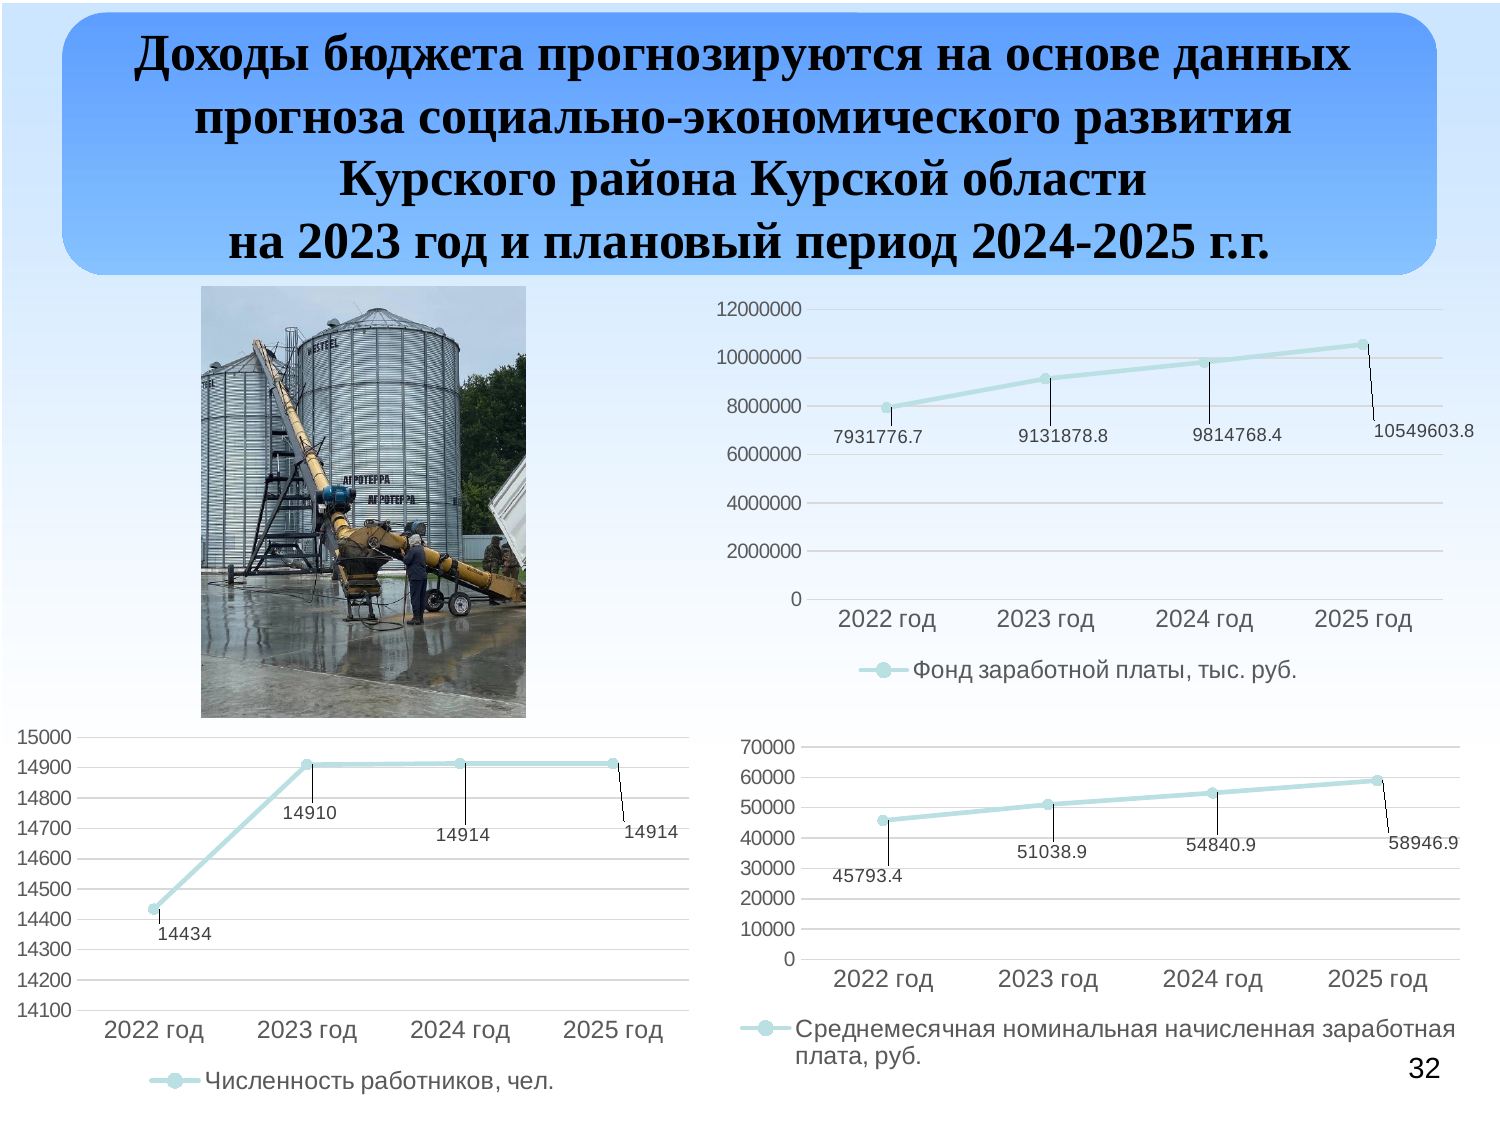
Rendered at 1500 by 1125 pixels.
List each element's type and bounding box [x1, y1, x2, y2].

chart [724, 728, 1476, 1076]
chart [2, 717, 704, 1101]
picture [2, 3, 1500, 1125]
chart [700, 289, 1476, 690]
